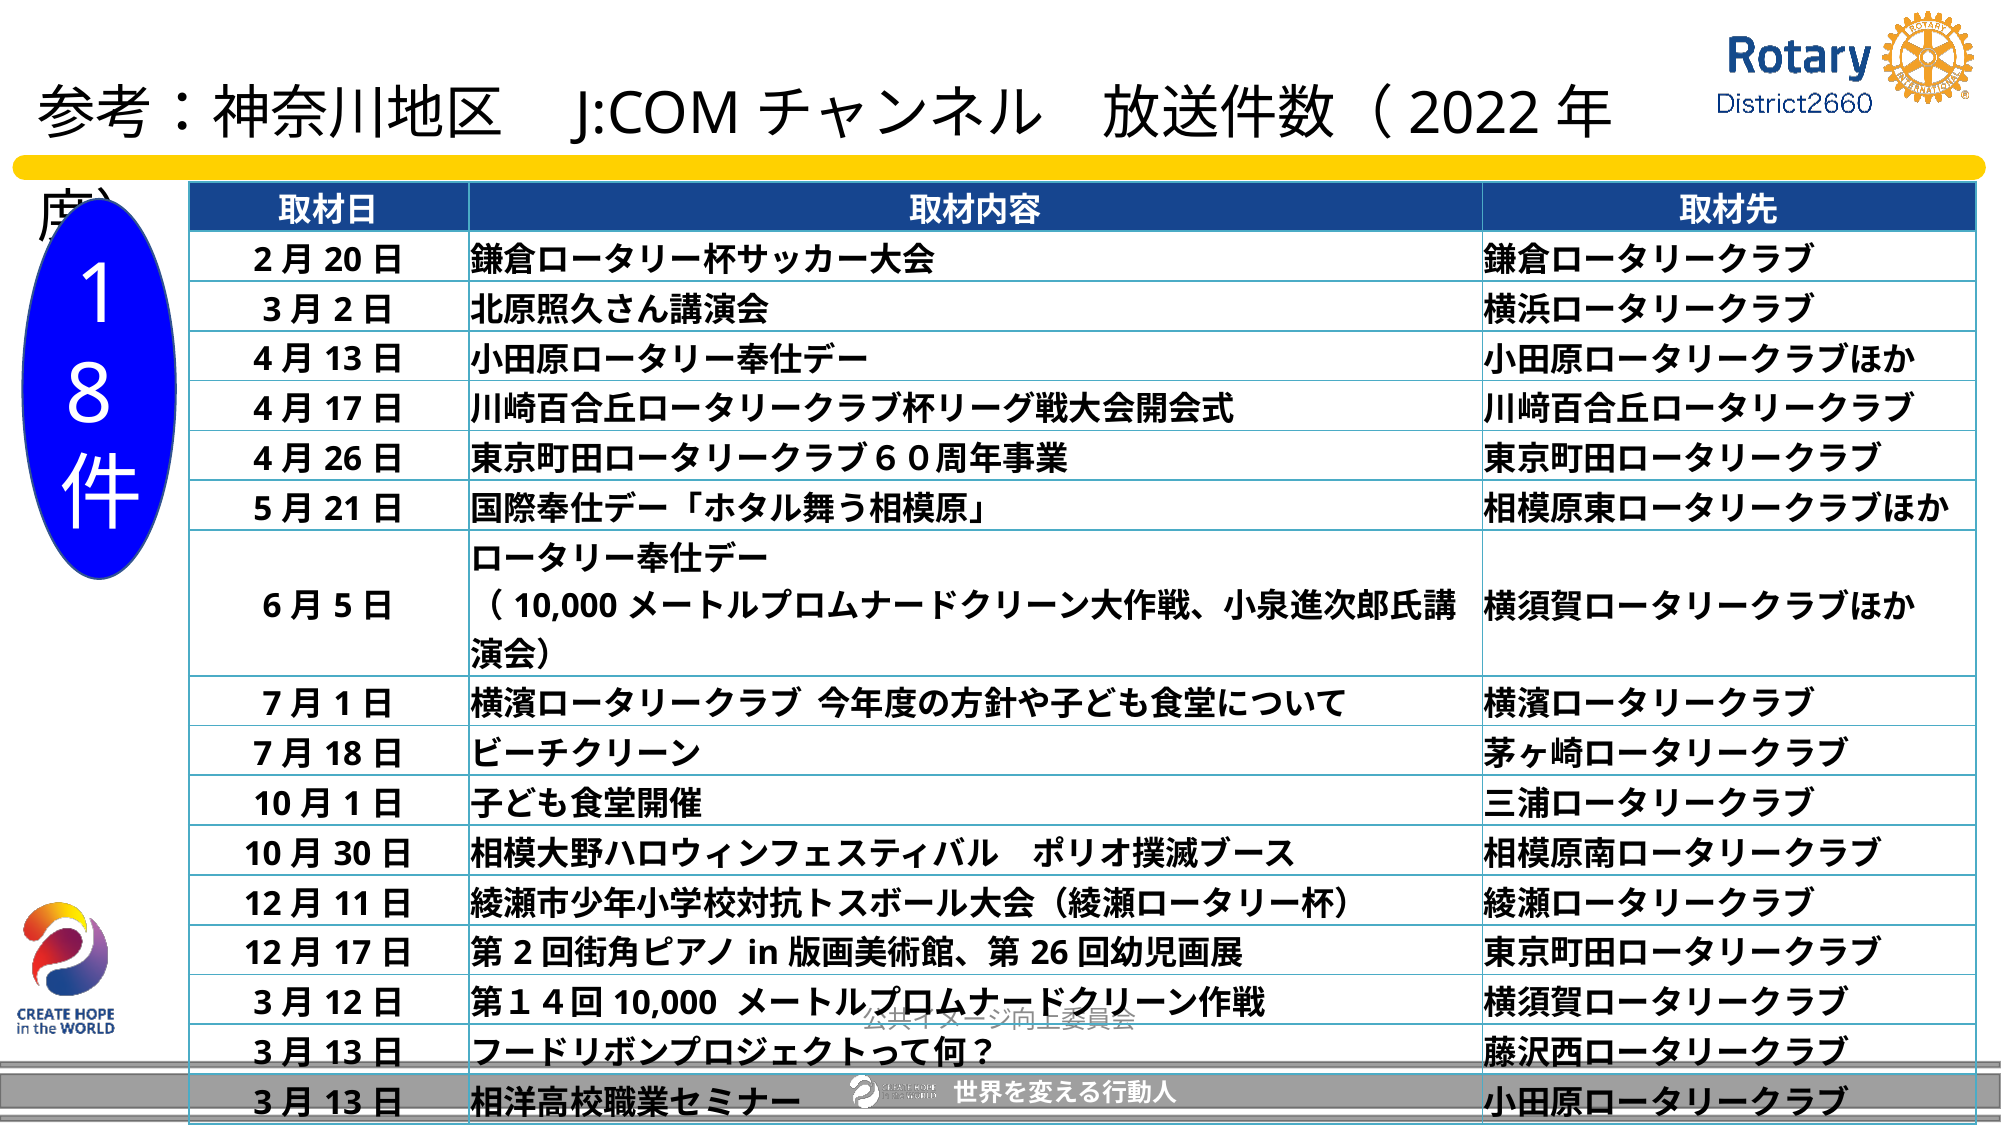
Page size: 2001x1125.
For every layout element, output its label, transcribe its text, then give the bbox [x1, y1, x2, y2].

table_cell 3月2日 [190, 282, 468, 330]
table_cell ロータリー奉仕デー （10,000メートルプロムナードクリーン大作戦、小泉進次郎氏講演会） [470, 531, 1482, 675]
table_cell 川崎百合丘ロータリークラブ杯リーグ戦大会開会式 [470, 381, 1482, 430]
table_cell 5月21日 [190, 481, 468, 529]
table_cell 4月17日 [190, 381, 468, 430]
table_cell 12月11日 [190, 876, 468, 924]
table_cell 10月30日 [190, 826, 468, 874]
table_cell 相模原南ロータリークラブ [1483, 826, 1975, 874]
table_cell フードリボンプロジェクトって何？ [470, 1025, 1482, 1073]
picture [0, 871, 179, 1065]
table_cell 第１４回10,000 メートルプロムナードクリーン作戦 [470, 975, 1482, 1023]
table_cell 北原照久さん講演会 [470, 282, 1482, 330]
table_cell 相模大野ハロウィンフェスティバル ポリオ撲滅ブース [470, 826, 1482, 874]
table_header 取材先 [1694, 183, 1975, 230]
table_cell 綾瀬市少年小学校対抗トスボール大会（綾瀬ロータリー杯） [470, 876, 1482, 924]
table_cell 10月1日 [190, 776, 468, 824]
table_cell 横濱ロータリークラブ 今年度の方針や子ども食堂について [470, 677, 1482, 725]
table_cell ビーチクリーン [470, 726, 1482, 774]
table_cell 相模原東ロータリークラブほか [1483, 481, 1975, 529]
title 参考：神奈川地区 J:COMチャンネル 放送件数（2022年度） [22, 33, 1694, 258]
table_cell 国際奉仕デー「ホタル舞う相模原」 [470, 481, 1482, 529]
table_cell 第2回街角ピアノin版画美術館、第26回幼児画展 [470, 926, 1482, 974]
table_cell 7月18日 [190, 726, 468, 774]
table_cell 藤沢西ロータリークラブ [1483, 1025, 1975, 1073]
table_cell 東京町田ロータリークラブ [1483, 431, 1975, 479]
table_cell 相洋高校職業セミナー [470, 1075, 1482, 1123]
table_cell 6月5日 [190, 531, 468, 675]
text_box 18件 [21, 197, 177, 580]
table_cell 東京町田ロータリークラブ６０周年事業 [470, 431, 1482, 479]
table_cell 鎌倉ロータリークラブ [1483, 232, 1975, 280]
table_cell 小田原ロータリークラブ [1483, 1075, 1975, 1123]
table_cell 小田原ロータリークラブほか [1483, 332, 1975, 380]
table_cell 横濱ロータリークラブ [1483, 677, 1975, 725]
table_cell 4月26日 [190, 431, 468, 479]
table_cell 3月13日 [190, 1075, 468, 1123]
table_cell 2月20日 [190, 258, 468, 280]
table_cell 3月12日 [190, 975, 468, 1023]
table_cell 子ども食堂開催 [470, 776, 1482, 824]
table_cell 4月13日 [190, 332, 468, 380]
table_cell 川﨑百合丘ロータリークラブ [1483, 381, 1975, 430]
picture [1701, 11, 1974, 134]
table_cell 小田原ロータリー奉仕デー [470, 332, 1482, 380]
table_cell 綾瀬ロータリークラブ [1483, 876, 1975, 924]
table_cell 鎌倉ロータリー杯サッカー大会 [470, 258, 1482, 280]
table_cell 東京町田ロータリークラブ [1483, 926, 1975, 974]
table_cell 横須賀ロータリークラブほか [1483, 531, 1975, 675]
table_cell 横浜ロータリークラブ [1483, 282, 1975, 330]
table_cell 横須賀ロータリークラブ [1483, 975, 1975, 1023]
table_cell 茅ヶ崎ロータリークラブ [1483, 726, 1975, 774]
table_cell 三浦ロータリークラブ [1483, 776, 1975, 824]
table_cell 7月1日 [190, 677, 468, 725]
table_cell 12月17日 [190, 926, 468, 974]
table_cell 3月13日 [190, 1025, 468, 1073]
